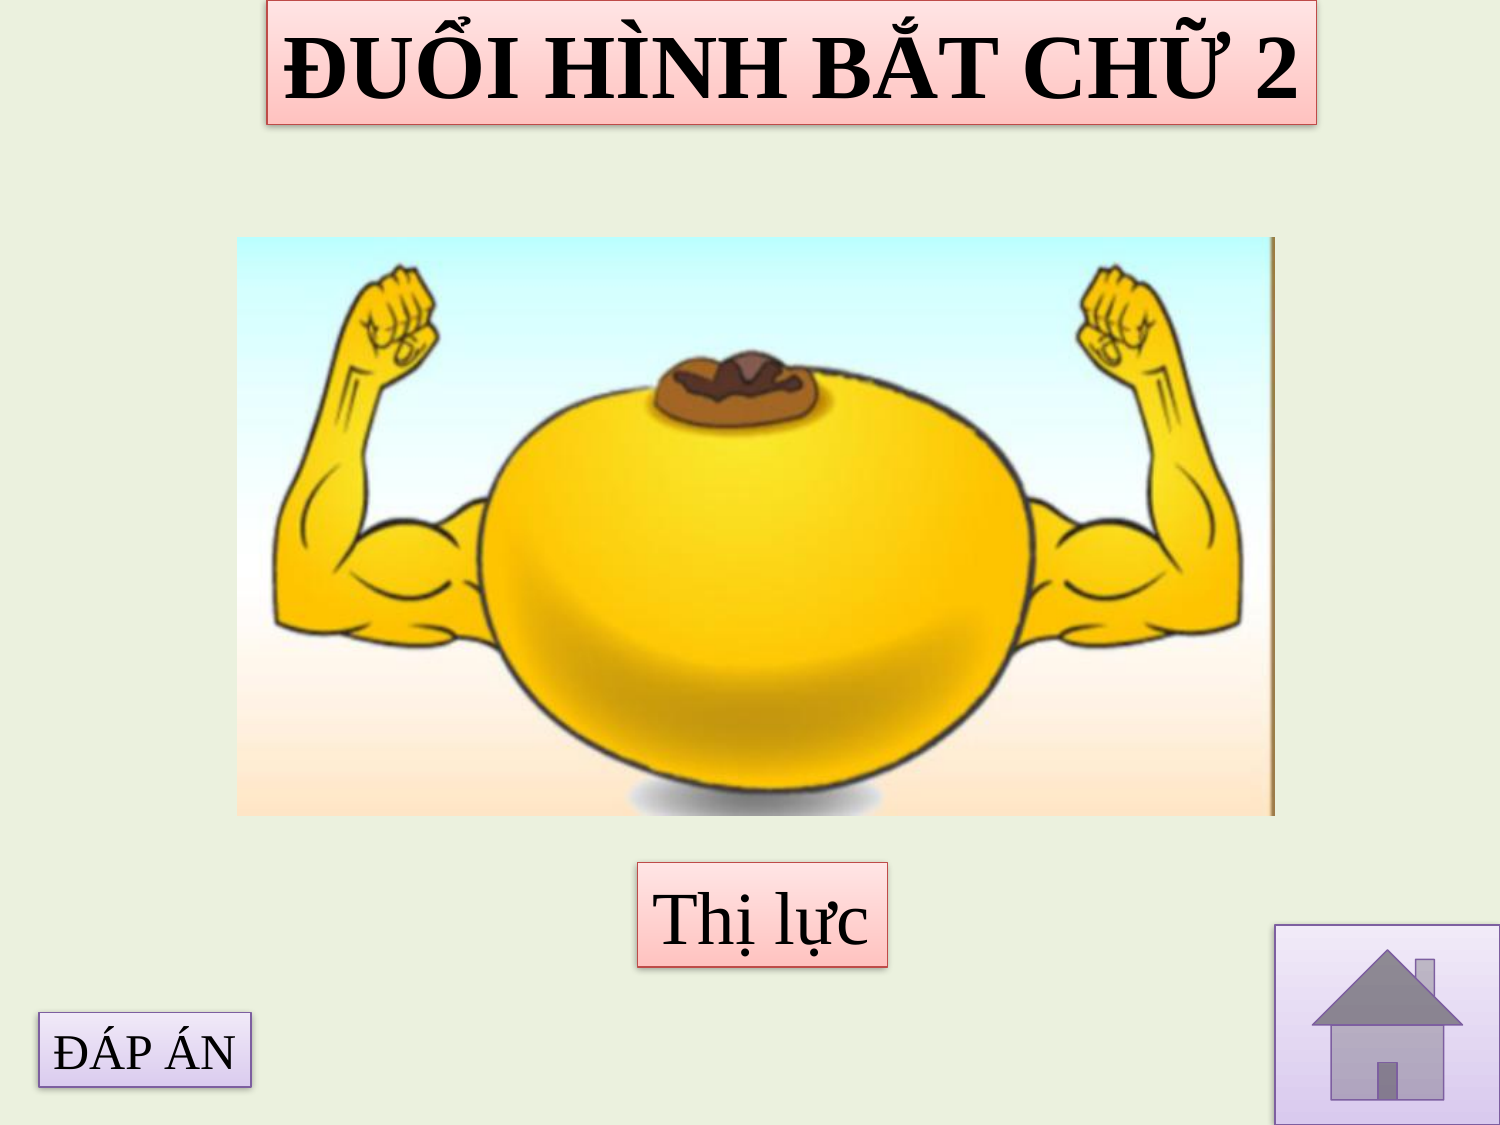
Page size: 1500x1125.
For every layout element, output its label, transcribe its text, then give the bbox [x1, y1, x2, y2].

text_box ĐÁP ÁN [38, 1012, 252, 1088]
text_box [1274, 924, 1500, 1125]
picture [237, 237, 1276, 817]
text_box Thị lực [637, 862, 888, 968]
text_box ĐUỔI HÌNH BẮT CHỮ 2 [266, 0, 1317, 125]
